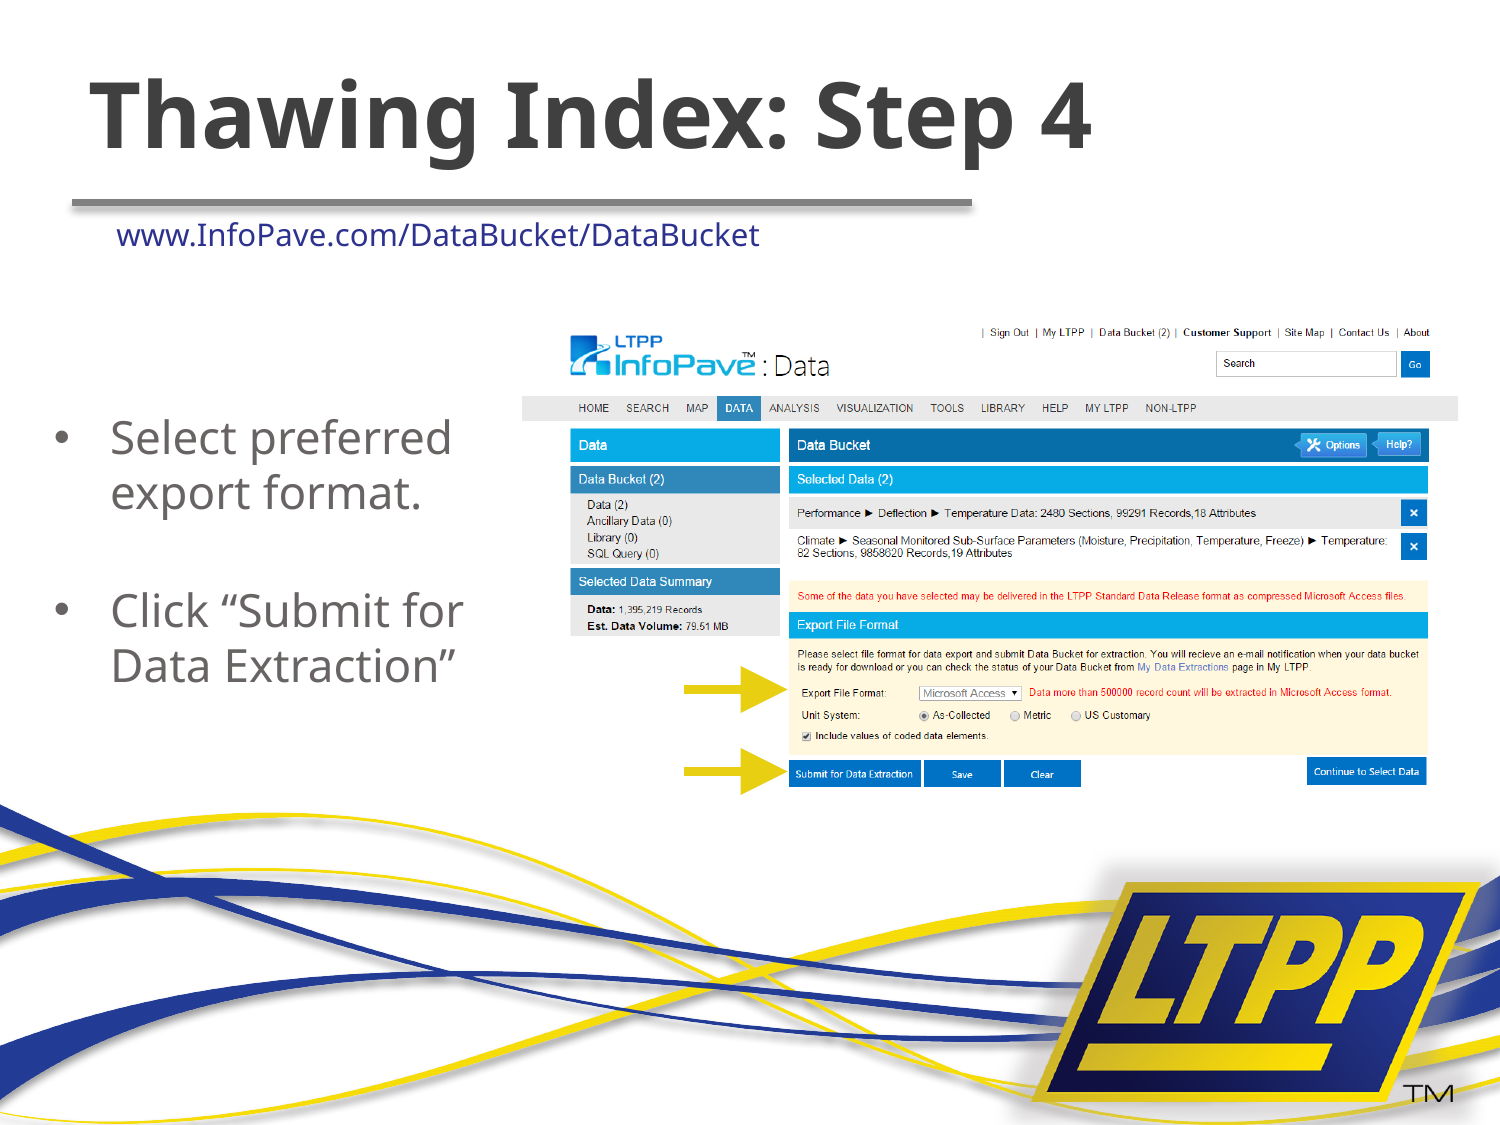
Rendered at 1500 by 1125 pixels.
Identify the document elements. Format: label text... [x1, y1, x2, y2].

text_box Select preferred export format. [39, 401, 516, 527]
text_box Click “Submit for Data Extraction” [39, 573, 516, 754]
picture [0, 314, 1500, 1125]
text_box Thawing Index: Step 4 [73, 49, 1455, 174]
text_box www.InfoPave.com/DataBucket/DataBucket [101, 207, 1402, 260]
